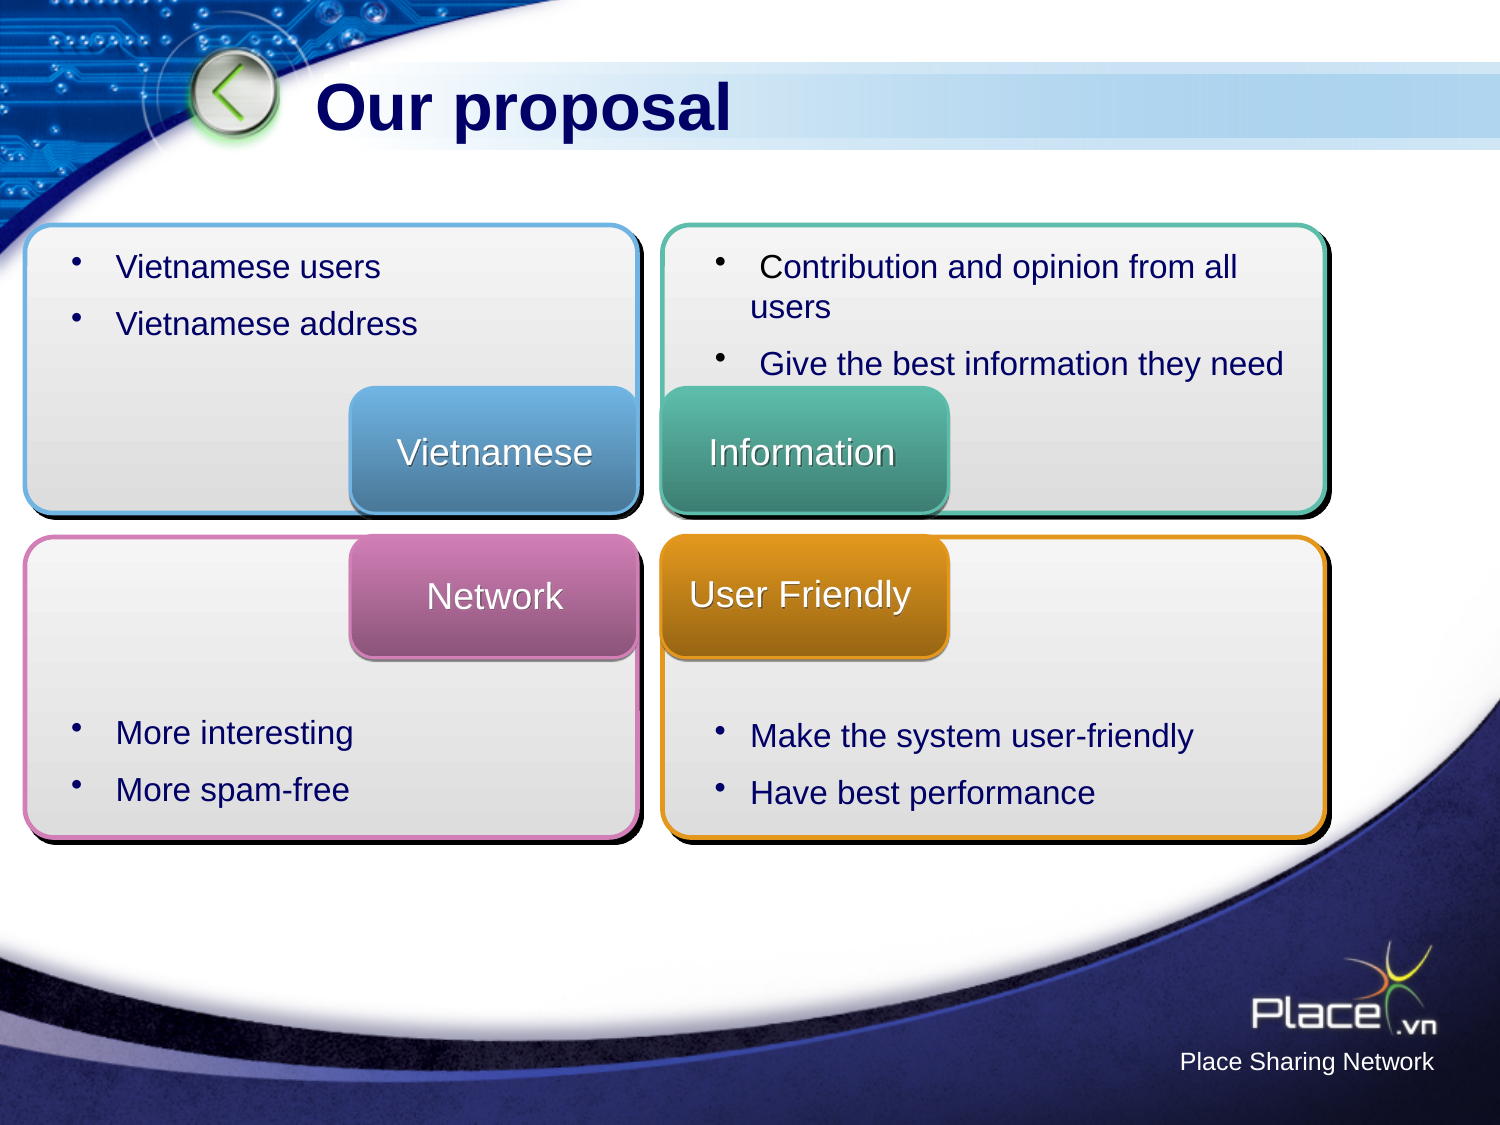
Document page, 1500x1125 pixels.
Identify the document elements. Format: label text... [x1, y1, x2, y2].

text_box [350, 535, 638, 658]
text_box Contribution and opinion from all users Give the best information they need [699, 238, 1325, 446]
text_box User Friendly [662, 562, 939, 623]
footer Place Sharing Network [975, 1037, 1450, 1075]
title Our proposal [300, 57, 1438, 150]
text_box [939, 446, 1325, 514]
text_box [662, 224, 1321, 403]
text_box Information [672, 420, 932, 480]
text_box [662, 536, 1325, 838]
text_box Vietnamese users Vietnamese address [56, 238, 519, 350]
picture [0, 0, 1500, 1125]
text_box Make the system user-friendly Have best performance [699, 707, 1313, 819]
text_box More interesting More spam-free [56, 704, 432, 816]
text_box Network [365, 564, 625, 624]
text_box [24, 536, 638, 838]
text_box [660, 535, 949, 658]
text_box [660, 387, 949, 514]
text_box Vietnamese [365, 420, 625, 480]
text_box [350, 387, 638, 514]
text_box [24, 224, 638, 514]
